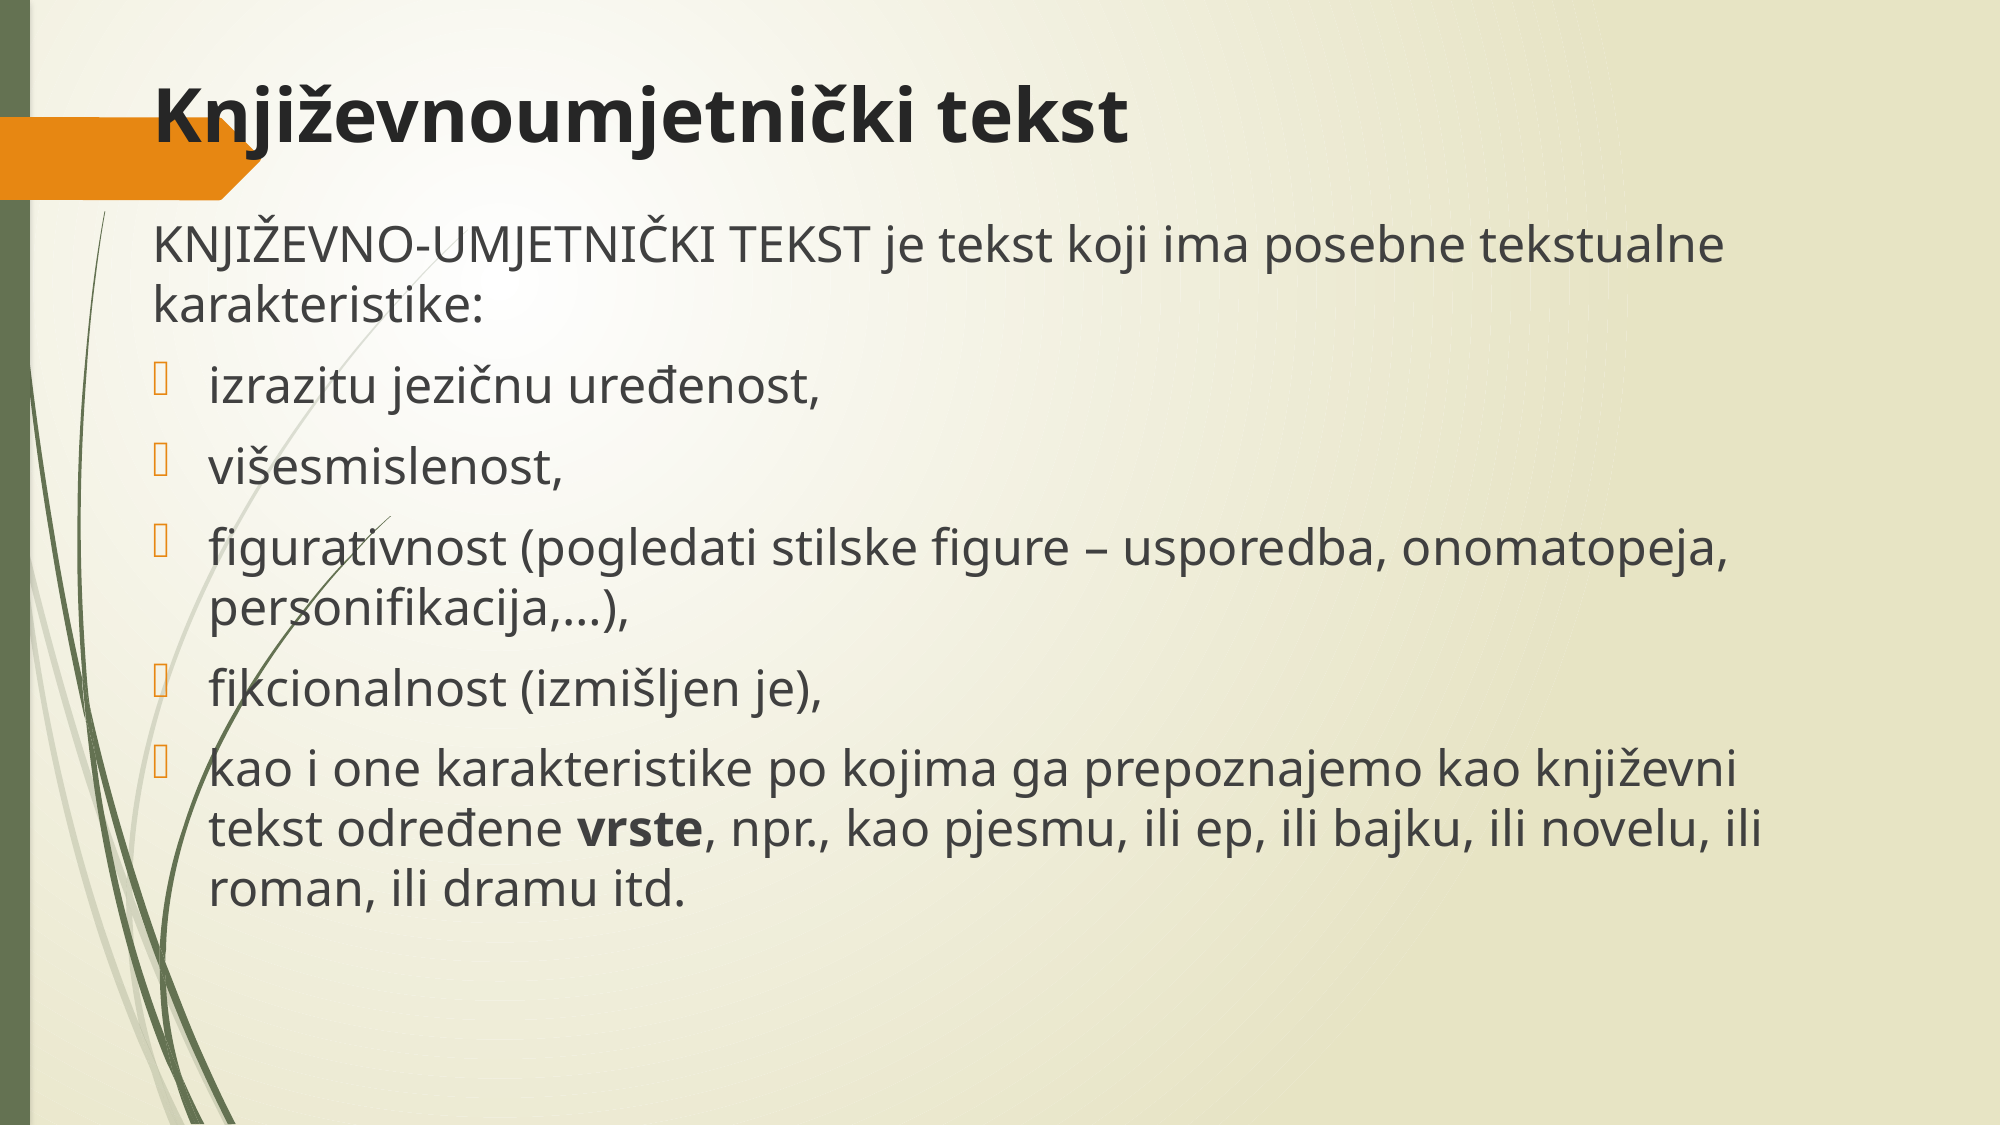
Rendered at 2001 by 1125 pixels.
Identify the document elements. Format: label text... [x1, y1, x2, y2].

list KNJIŽEVNO-UMJETNIČKI TEKST je tekst koji ima posebne tekstualne karakteristike: izrazitu jezičnu uređenost, višesmislenost, figurativnost (pogledati stilske figure – usporedba, onomatopeja, personifikacija,…), fikcionalnost (izmišljen je), kao i one karakteristike po kojima ga prepoznajemo kao književni tekst određene vrste, npr., kao pjesmu, ili ep, ili bajku, ili novelu, ili roman, ili dramu itd. [137, 205, 1863, 1062]
title Književnoumjetnički tekst [137, 59, 1863, 154]
